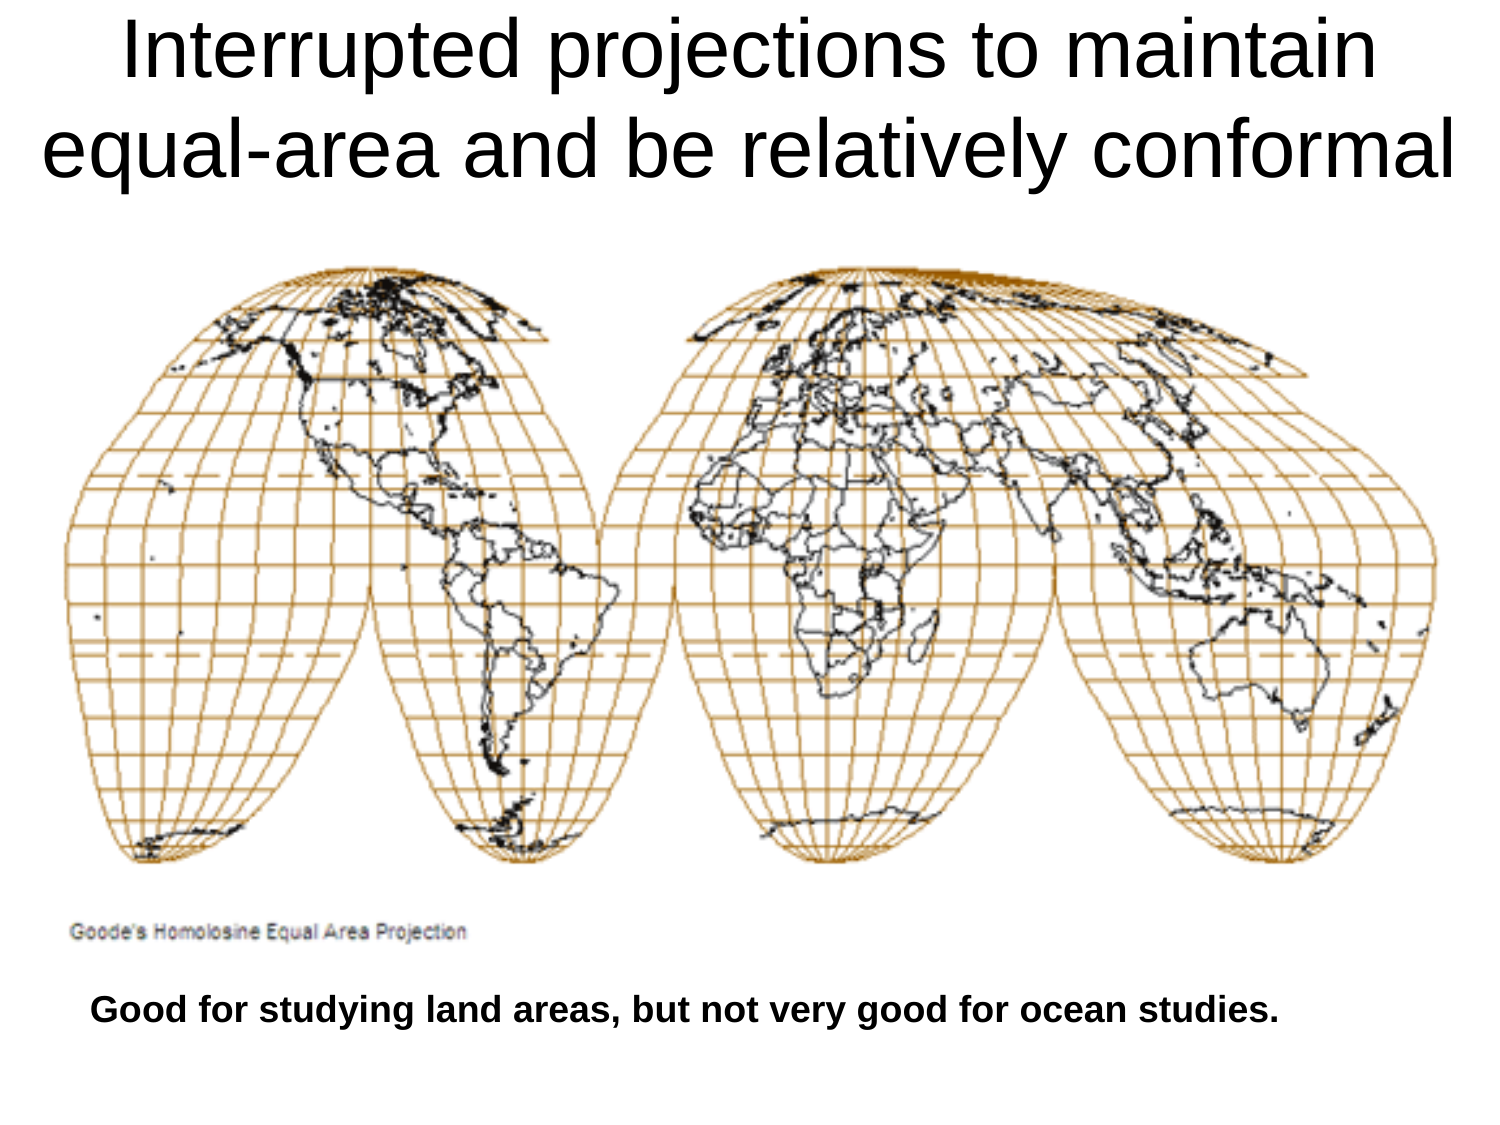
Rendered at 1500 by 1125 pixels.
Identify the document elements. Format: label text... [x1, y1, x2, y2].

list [0, 212, 1500, 979]
title Interrupted projections to maintain equal-area and be relatively conformal [0, 0, 1500, 188]
text_box Good for studying land areas, but not very good for ocean studies. [74, 979, 1500, 1038]
